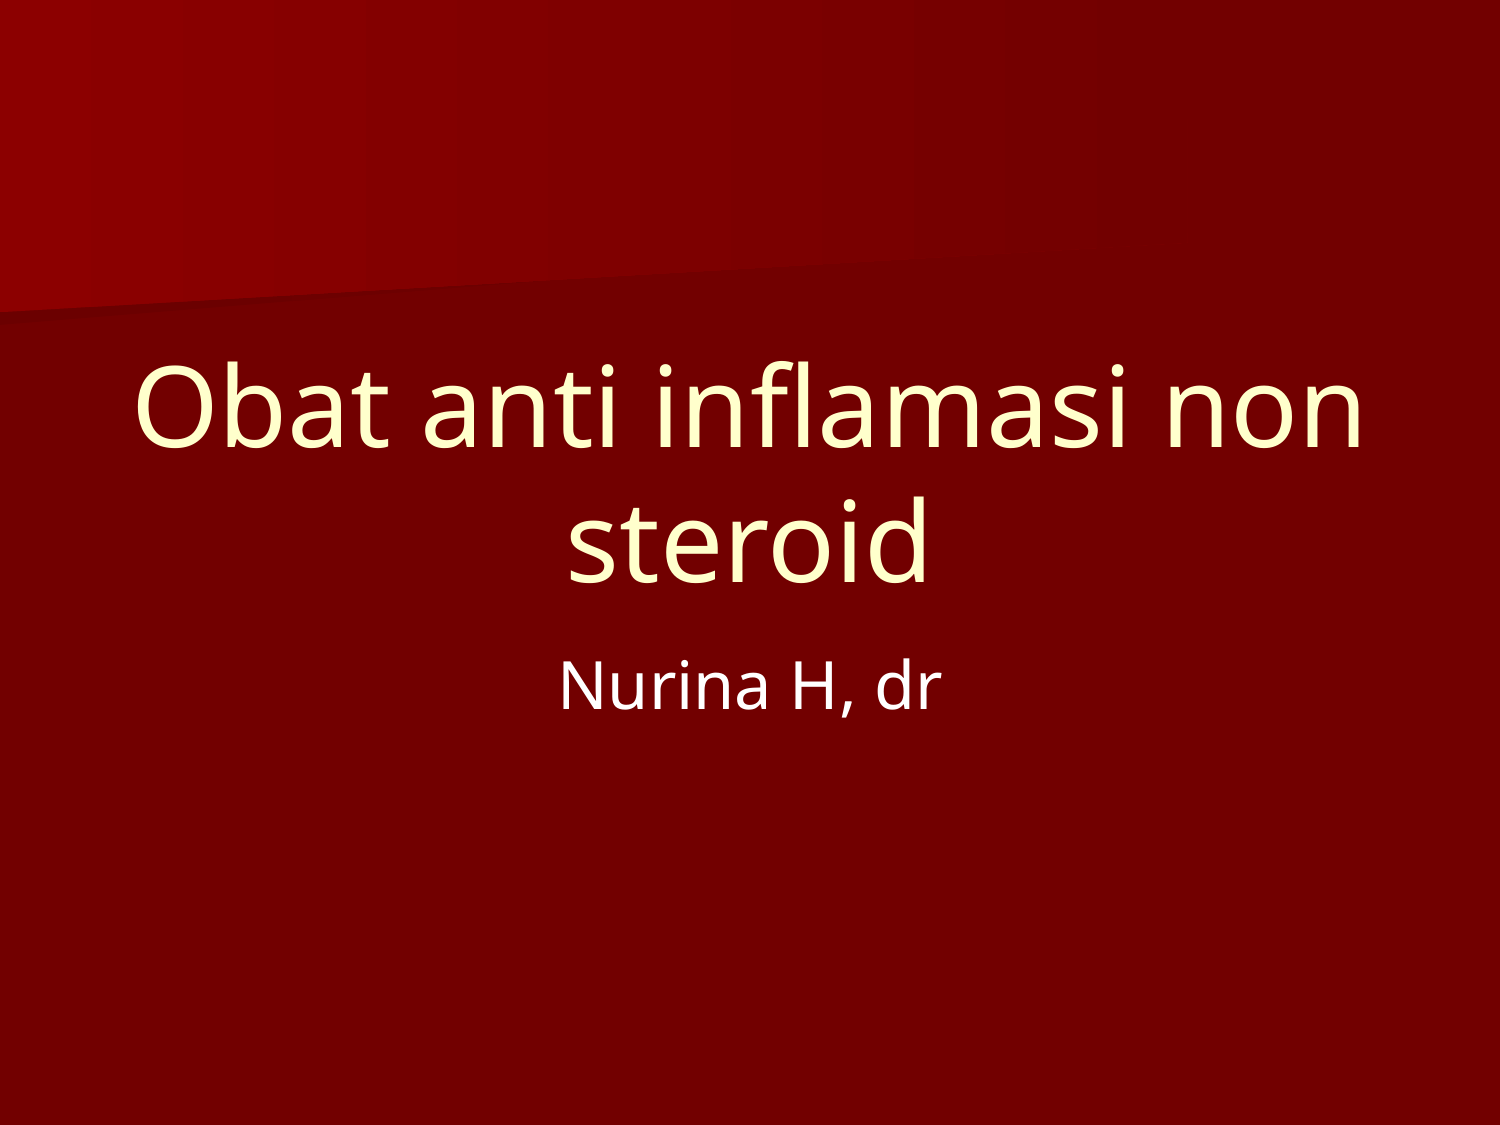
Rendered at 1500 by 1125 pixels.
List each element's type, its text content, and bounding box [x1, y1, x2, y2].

subtitle Nurina H, dr [224, 634, 1276, 921]
title Obat anti inflamasi non steroid [112, 349, 1388, 591]
